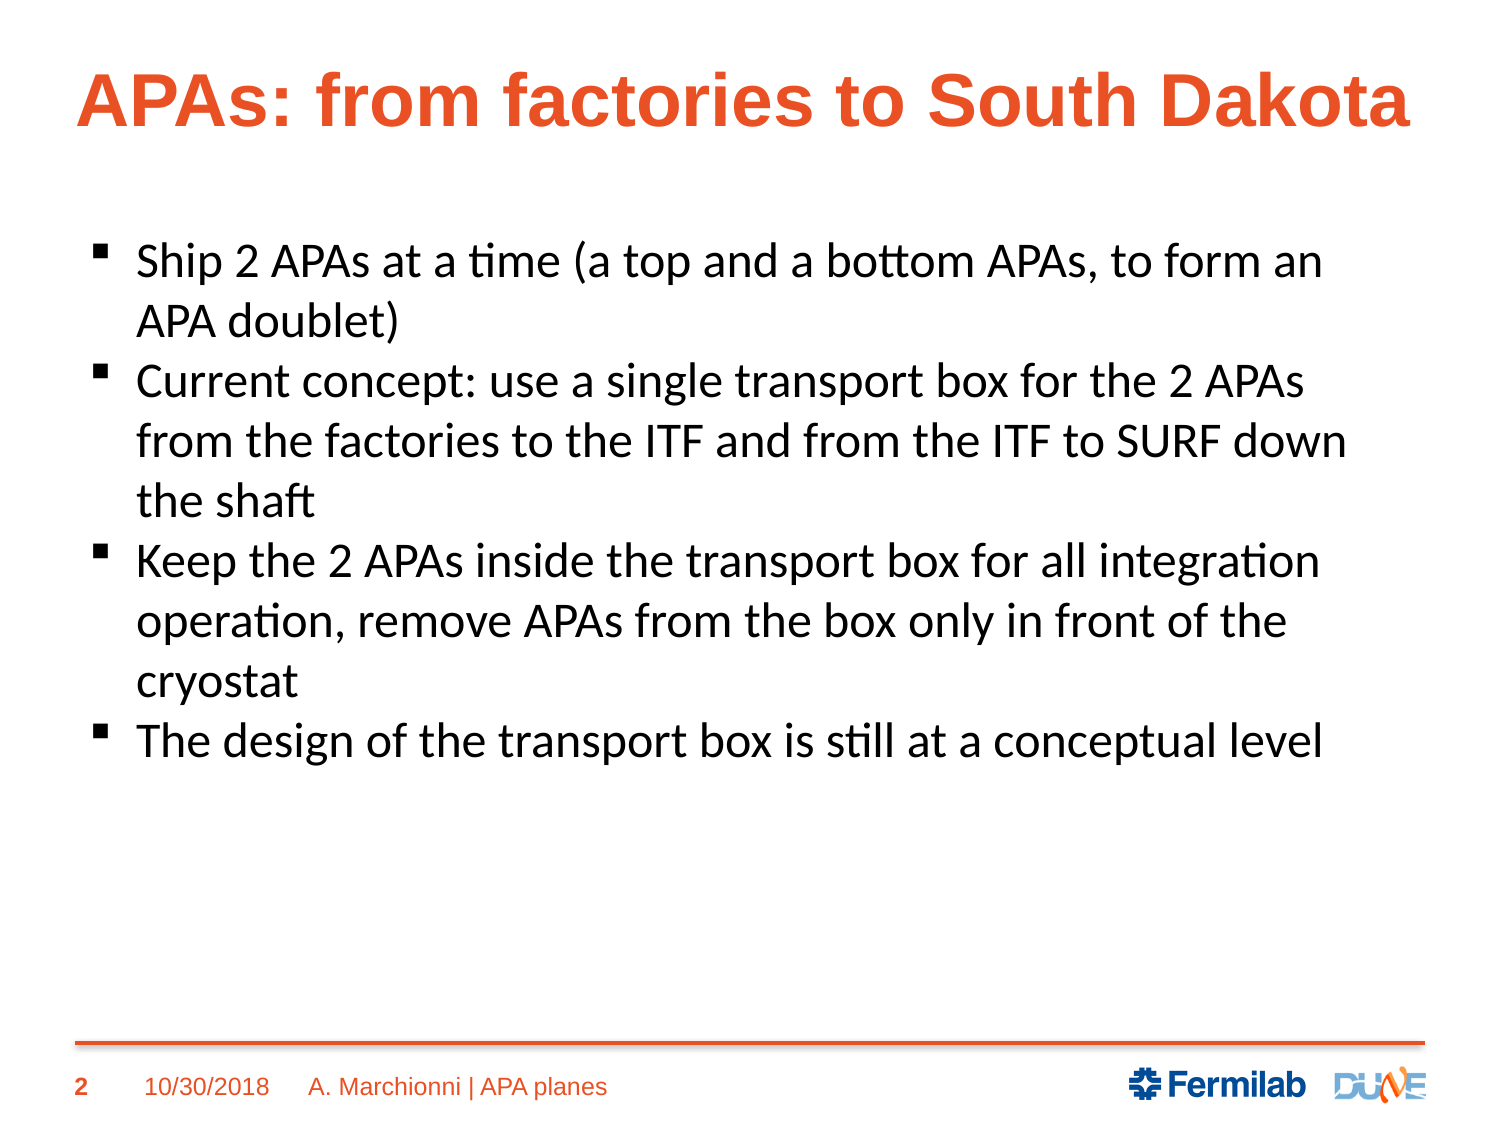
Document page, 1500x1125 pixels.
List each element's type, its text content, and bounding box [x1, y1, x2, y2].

footer A. Marchionni | APA planes [308, 1074, 1022, 1101]
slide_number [145, 1074, 308, 1101]
slide_number 2 [74, 1074, 145, 1101]
title APAs: from factories to South Dakota [75, 51, 1425, 158]
text_box Ship 2 APAs at a time (a top and a bottom APAs, to form an APA doublet) Current concept: use a single transport box for the 2 APAs from the factories to the ITF and from the ITF to SURF down the shaft Keep the 2 APAs inside the transport box for all integration operation, remove APAs from the box only in front of the cryostat The design of the transport box is still at a conceptual level [74, 220, 1425, 776]
picture [1333, 1064, 1427, 1104]
picture [1125, 1064, 1309, 1104]
